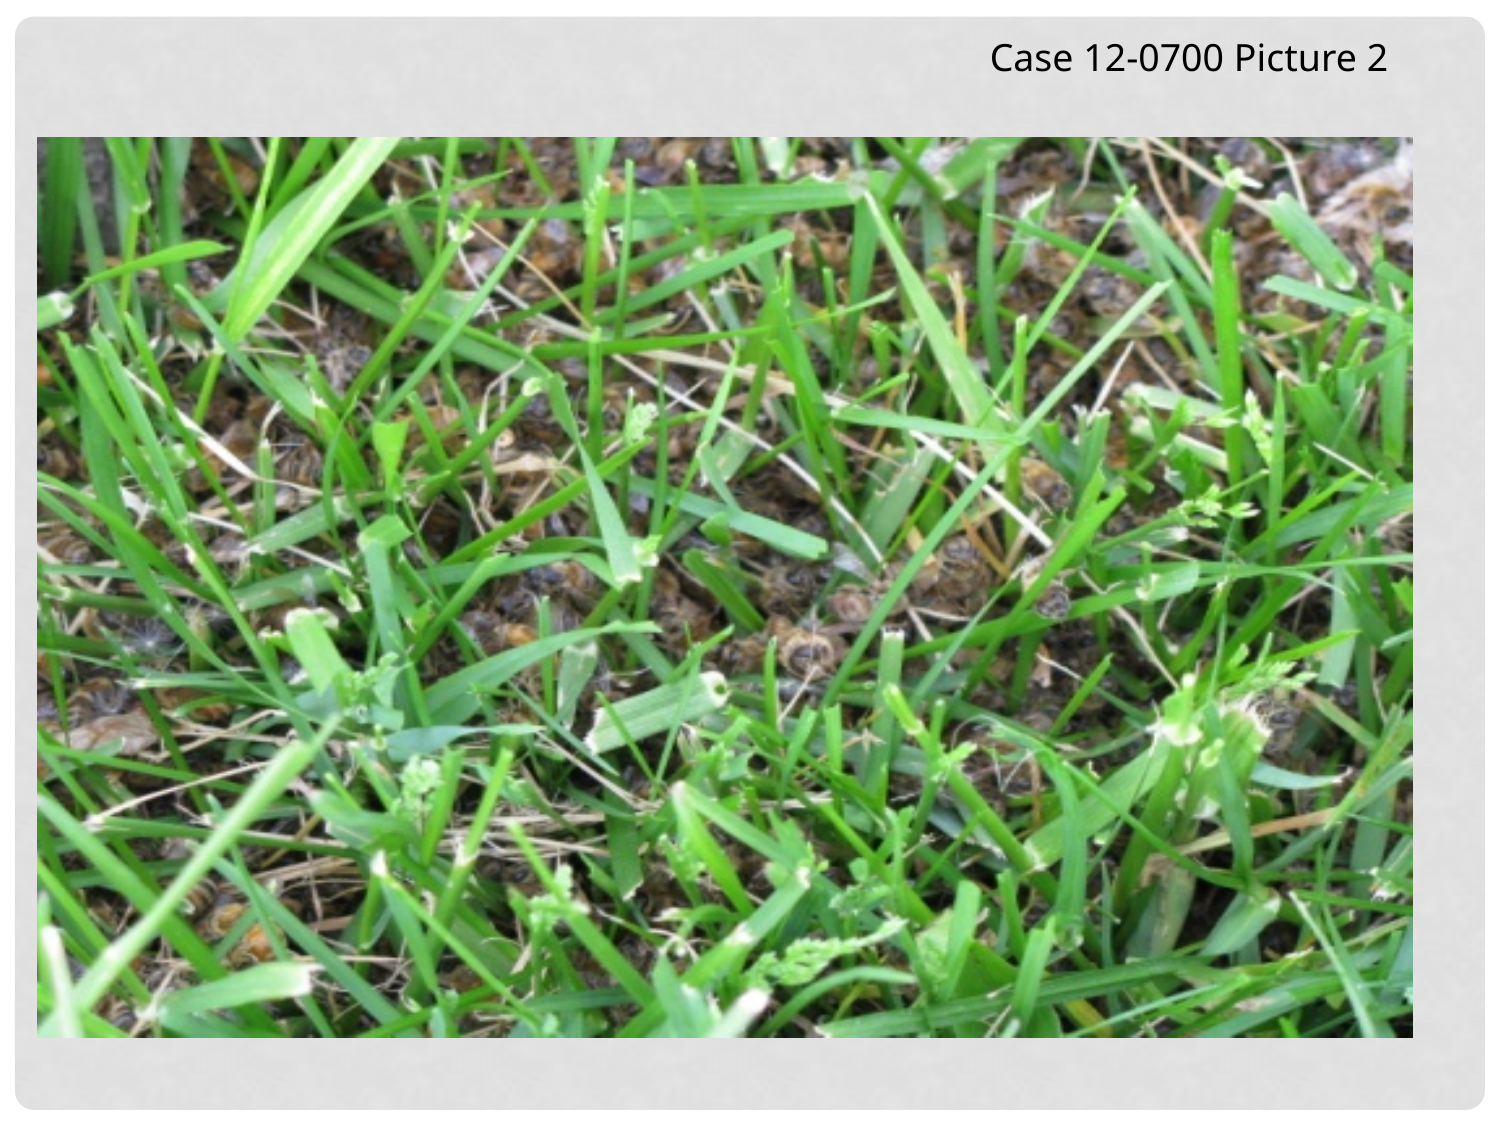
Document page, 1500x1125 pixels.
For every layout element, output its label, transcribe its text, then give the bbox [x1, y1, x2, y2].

text_box Case 12-0700 Picture 2 [975, 27, 1475, 87]
picture [37, 137, 1413, 1038]
